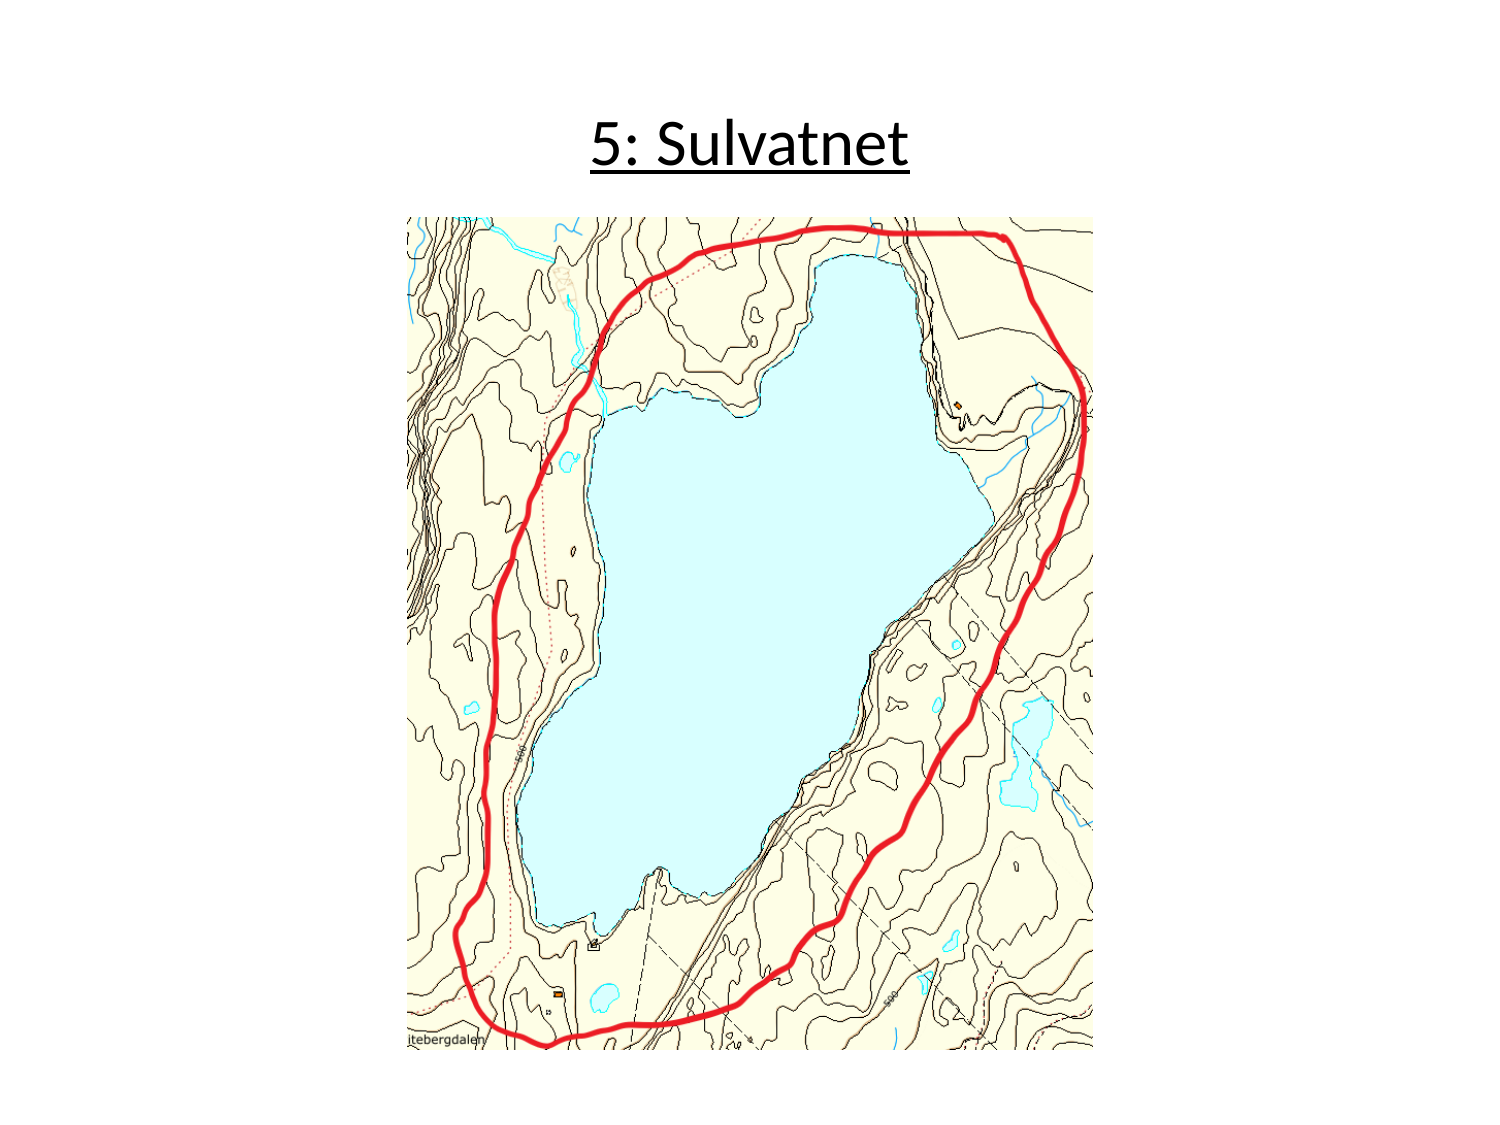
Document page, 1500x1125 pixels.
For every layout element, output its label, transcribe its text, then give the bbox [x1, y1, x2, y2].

title 5: Sulvatnet [75, 45, 1425, 233]
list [407, 217, 1093, 1051]
